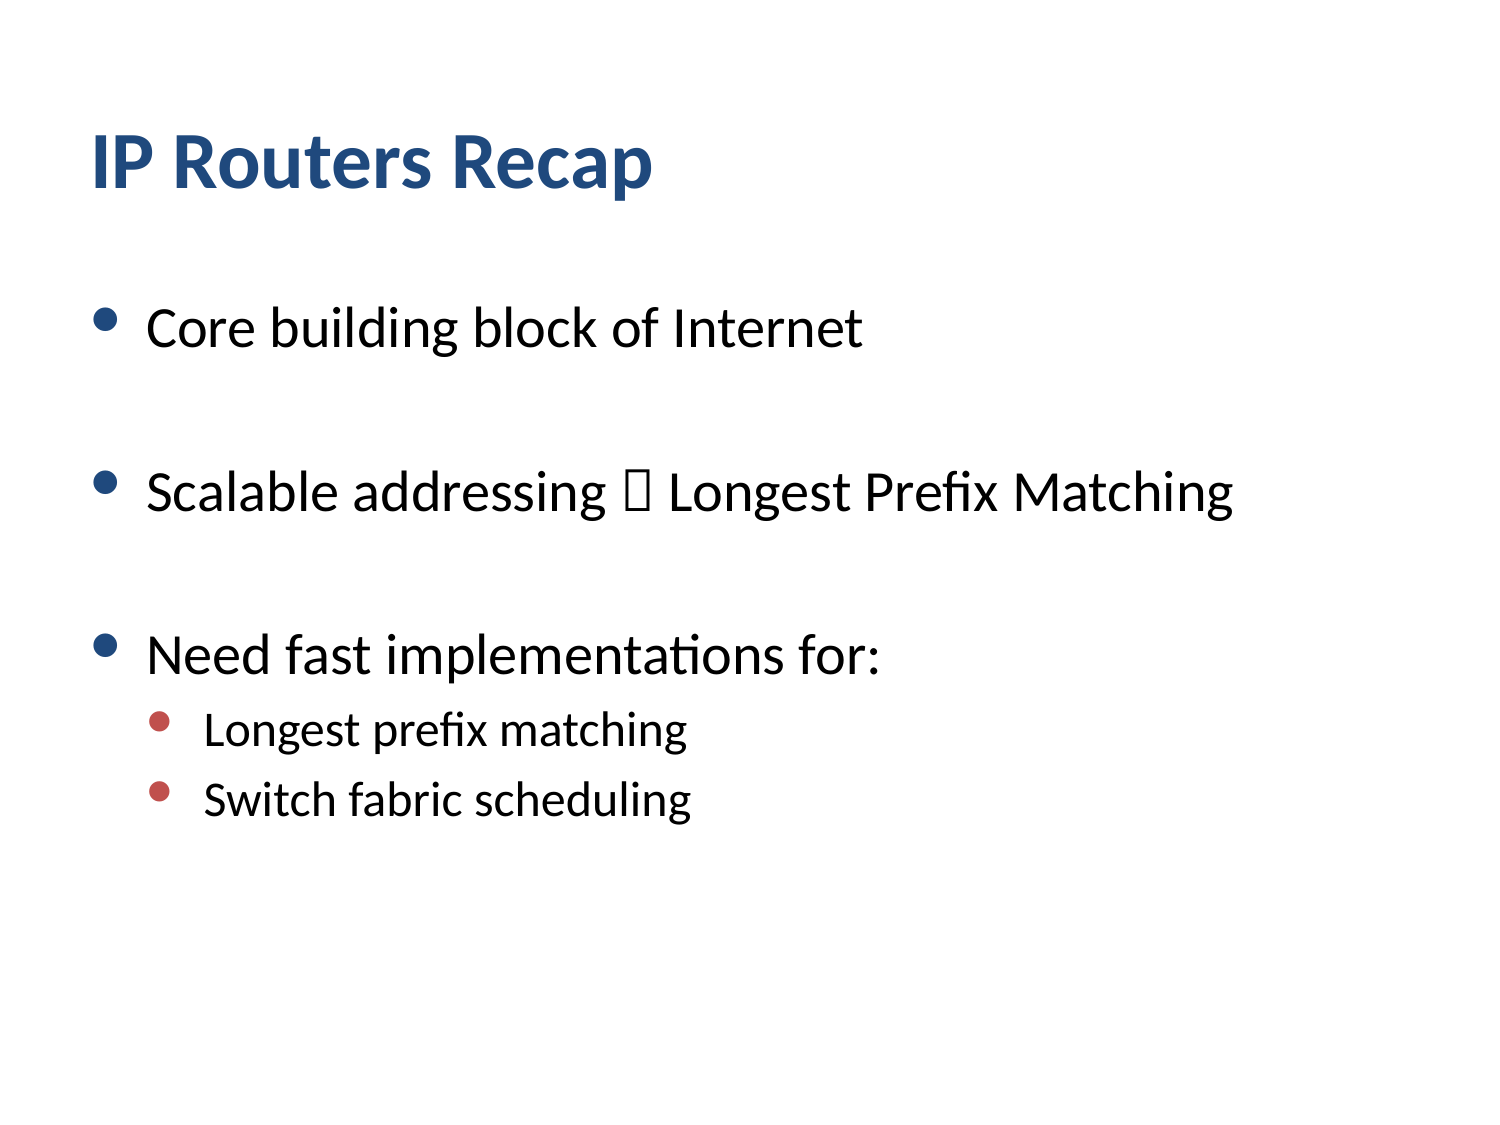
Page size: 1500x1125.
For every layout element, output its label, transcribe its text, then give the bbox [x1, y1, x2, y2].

list Core building block of Internet Scalable addressing  Longest Prefix Matching Need fast implementations for: Longest prefix matching Switch fabric scheduling [75, 282, 1425, 1006]
title IP Routers Recap [75, 20, 1425, 213]
